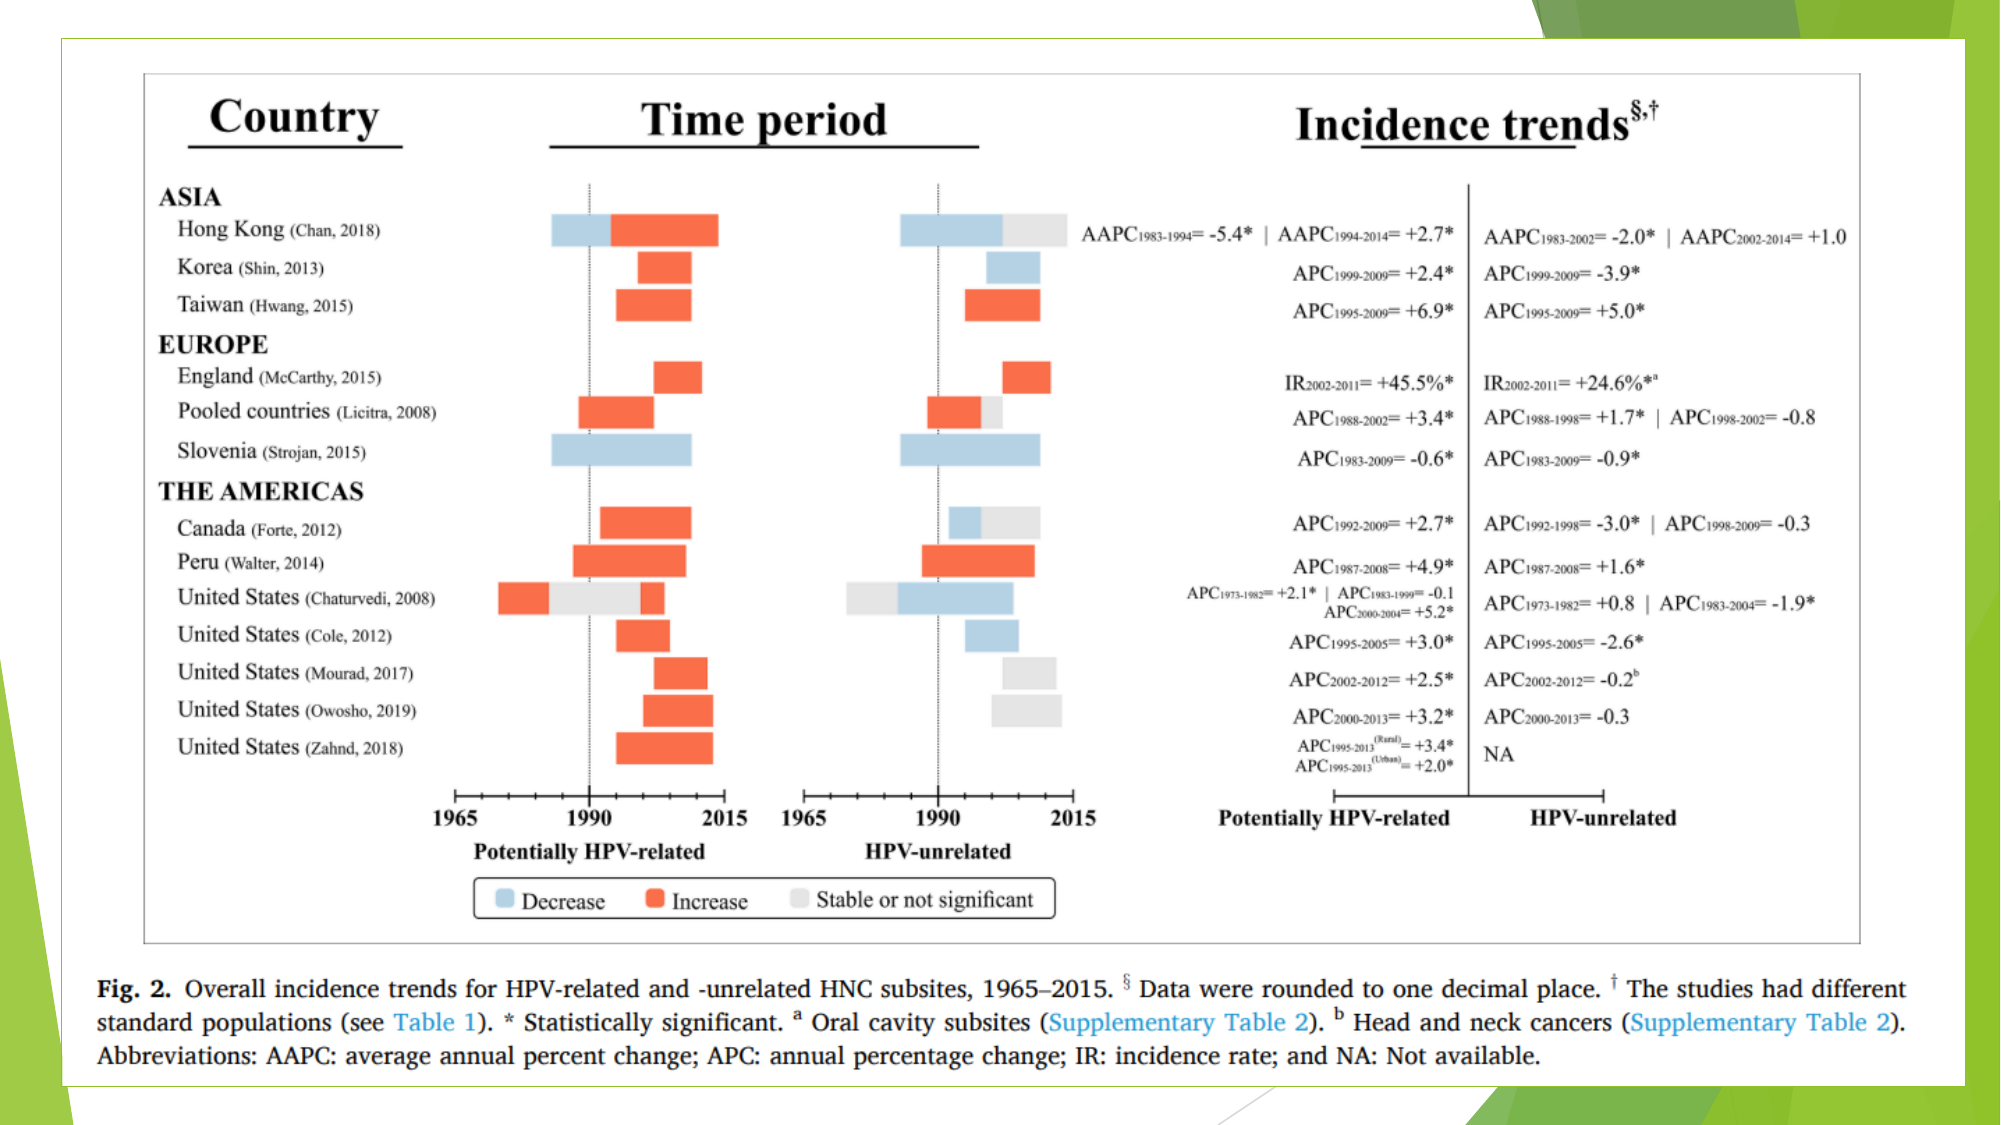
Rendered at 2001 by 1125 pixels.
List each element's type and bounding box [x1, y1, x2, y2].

picture [62, 39, 1966, 1086]
